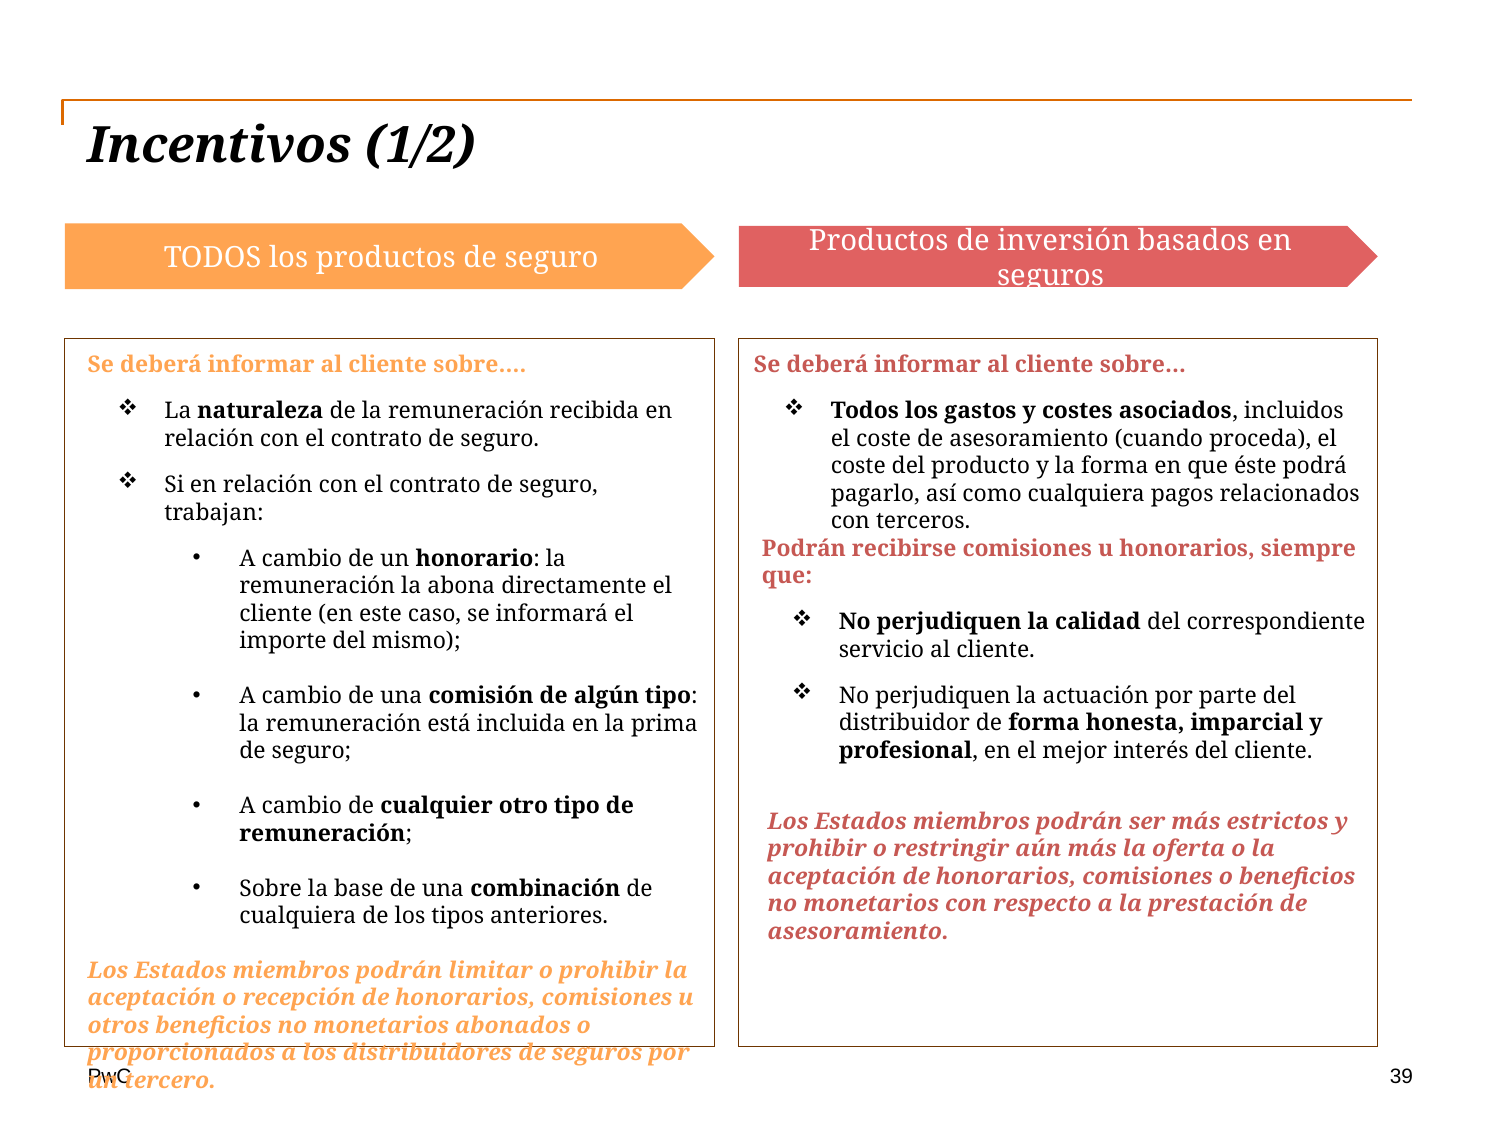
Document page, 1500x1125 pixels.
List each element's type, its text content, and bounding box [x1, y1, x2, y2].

text_box Productos de inversión basados en seguros [736, 223, 1380, 290]
title Incentivos (1/2) [87, 112, 1413, 263]
text_box [738, 338, 1378, 806]
footer [87, 1037, 950, 1063]
text_box Se deberá informar al cliente sobre… Todos los gastos y costes asociados, incluidos el coste de asesoramiento (cuando proceda), el coste del producto y la forma en que éste podrá pagarlo, así como cualquiera pagos relacionados con terceros. [753, 349, 1370, 749]
text_box Podrán recibirse comisiones u honorarios, siempre que: No perjudiquen la calidad del correspondiente servicio al cliente. No perjudiquen la actuación por parte del distribuidor de forma honesta, imparcial y profesional, en el mejor interés del cliente. [761, 533, 1378, 806]
text_box [64, 338, 715, 1047]
text_box TODOS los productos de seguro [62, 221, 717, 292]
slide_number 39 [1378, 1062, 1413, 1088]
text_box Se deberá informar al cliente sobre…. La naturaleza de la remuneración recibida en relación con el contrato de seguro. Si en relación con el contrato de seguro, trabajan: A cambio de un honorario: la remuneración la abona directamente el cliente (en este caso, se informará el importe del mismo); A cambio de una comisión de algún tipo: la remuneración está incluida en la prima de seguro; A cambio de cualquier otro tipo de remuneración; Sobre la base de una combinación de cualquiera de los tipos anteriores. Los Estados miembros podrán limitar o prohibir la aceptación o recepción de honorarios, comisiones u otros beneficios no monetarios abonados o proporcionados a los distribuidores de seguros por un tercero. [87, 349, 703, 749]
text_box Los Estados miembros podrán ser más estrictos y prohibir o restringir aún más la oferta o la aceptación de honorarios, comisiones o beneficios no monetarios con respecto a la prestación de asesoramiento. [737, 806, 1378, 1125]
